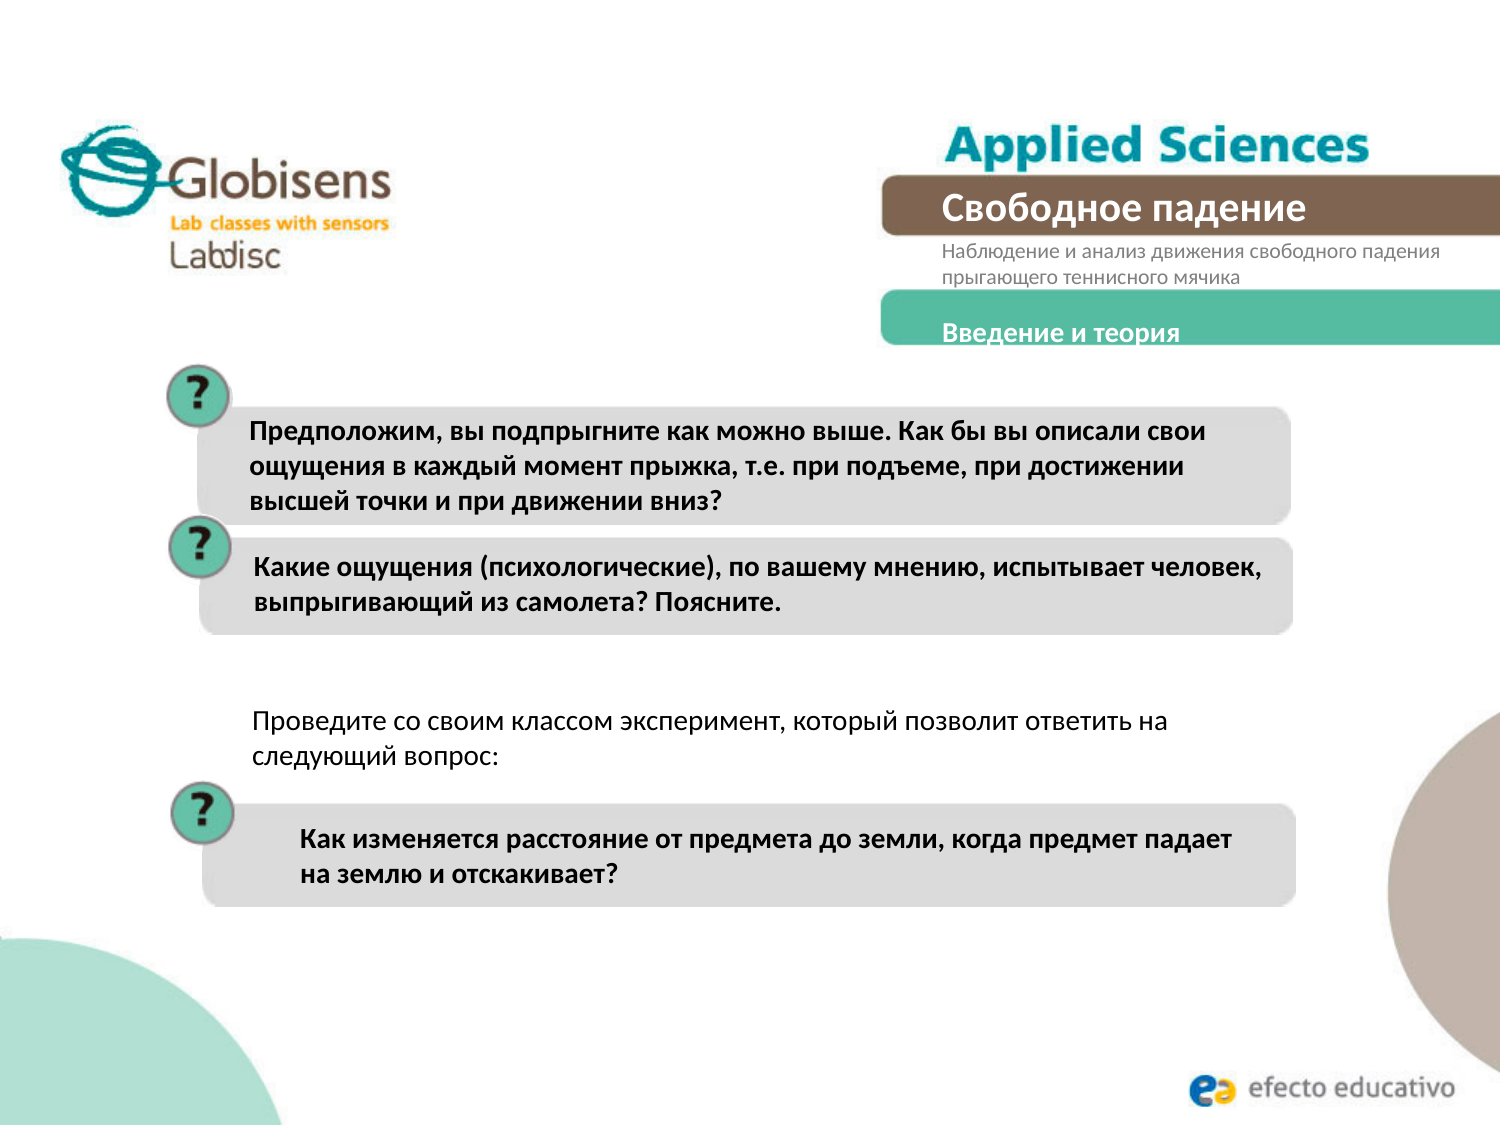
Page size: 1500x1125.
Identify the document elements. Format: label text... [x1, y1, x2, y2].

text_box Наблюдение и анализ движения свободного падения прыгающего теннисного мячика [927, 228, 1500, 296]
text_box Введение и теория [927, 305, 1500, 374]
picture [0, 0, 1500, 1125]
text_box Свободное падение [927, 172, 1500, 228]
text_box Проведите со своим классом эксперимент, который позволит ответить на следующий вопрос: [237, 694, 1323, 779]
